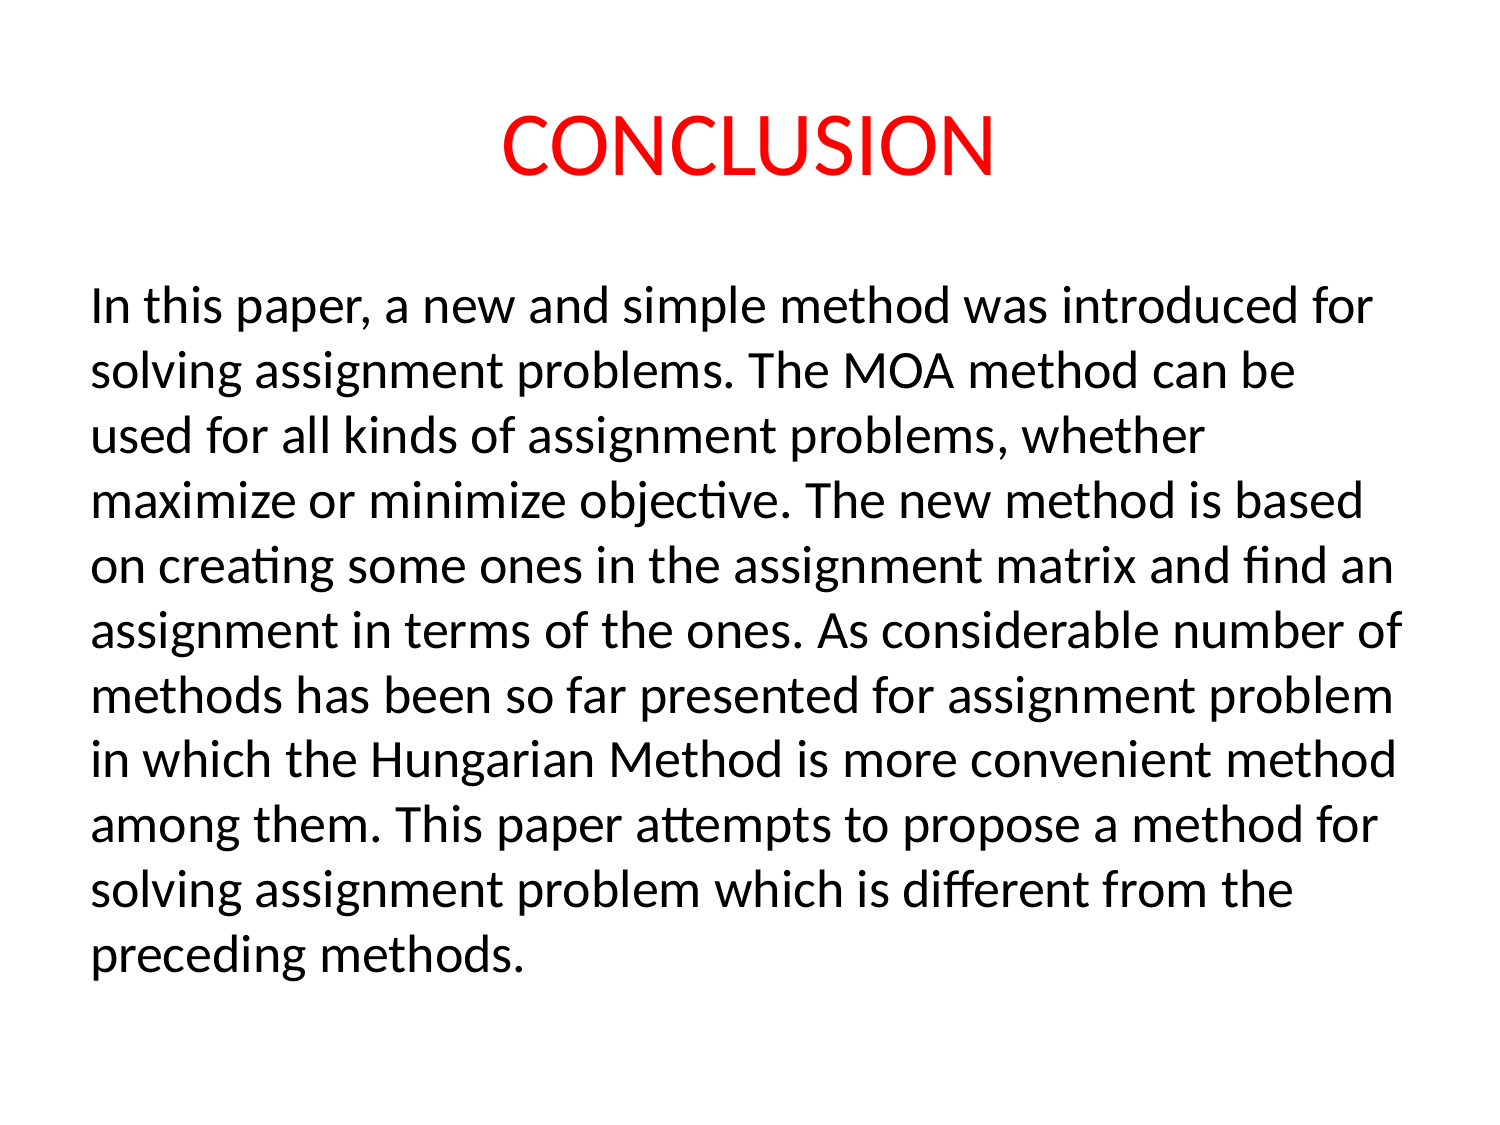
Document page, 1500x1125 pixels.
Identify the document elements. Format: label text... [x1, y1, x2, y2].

list In this paper, a new and simple method was introduced for solving assignment problems. The MOA method can be used for all kinds of assignment problems, whether maximize or minimize objective. The new method is based on creating some ones in the assignment matrix and find an assignment in terms of the ones. As considerable number of methods has been so far presented for assignment problem in which the Hungarian Method is more convenient method among them. This paper attempts to propose a method for solving assignment problem which is different from the preceding methods. [75, 262, 1425, 1005]
title CONCLUSION [75, 45, 1425, 233]
